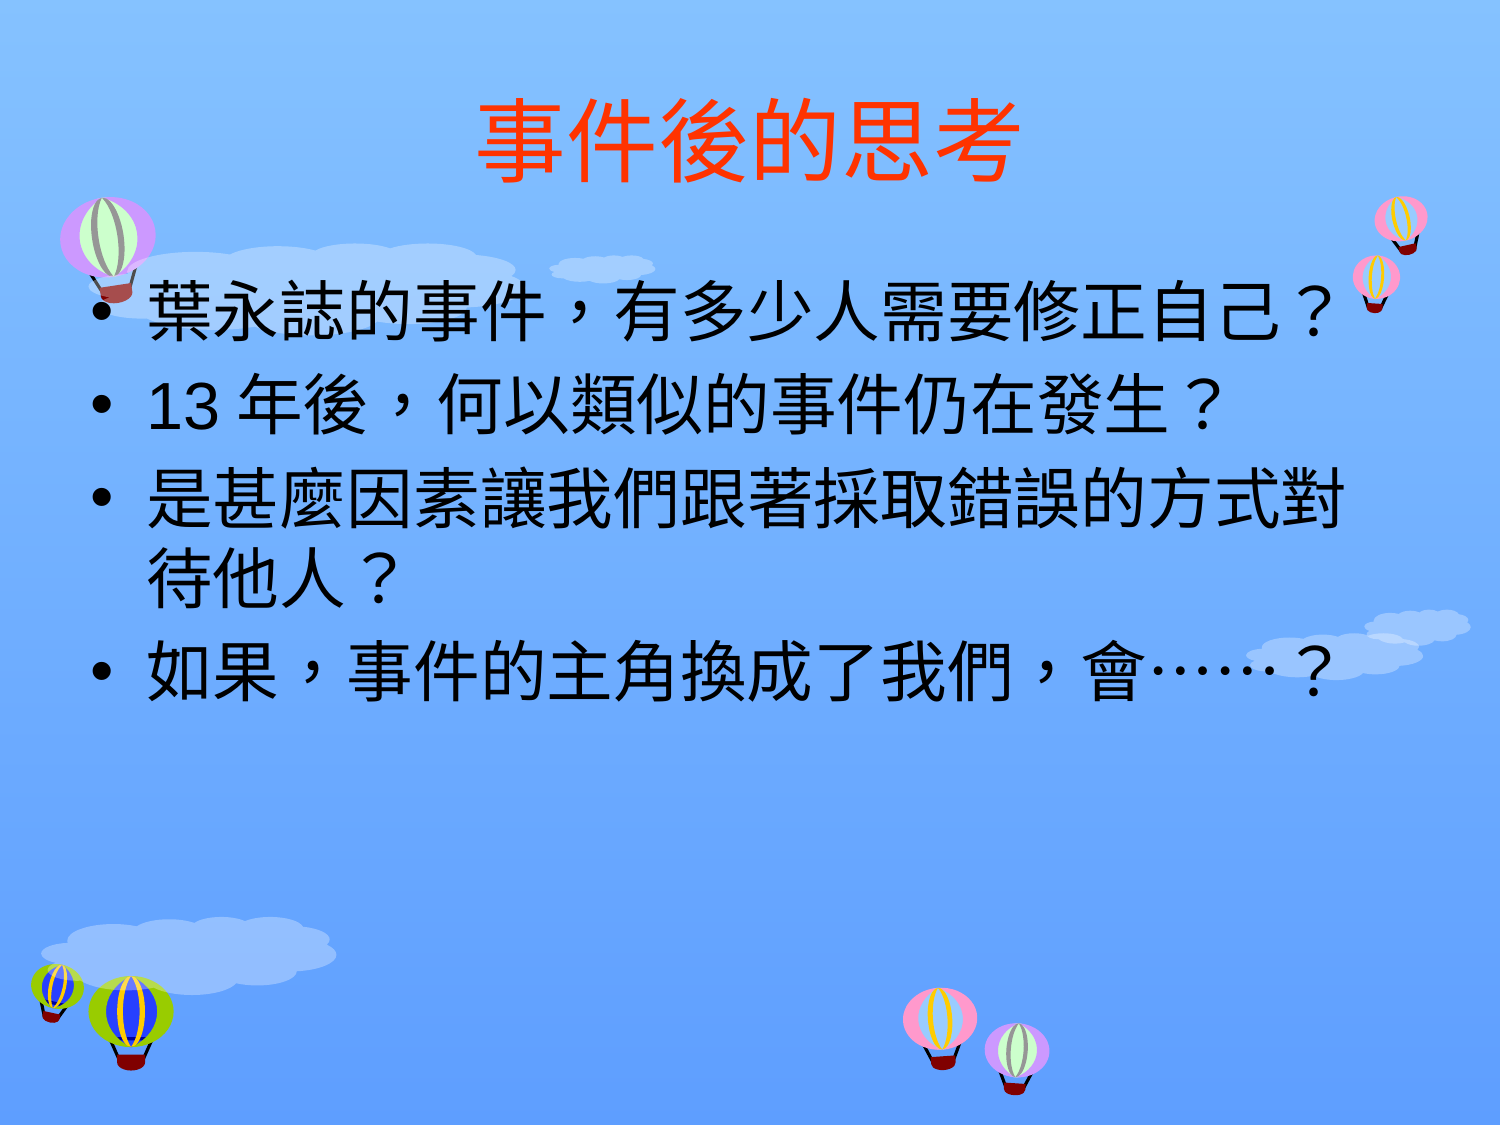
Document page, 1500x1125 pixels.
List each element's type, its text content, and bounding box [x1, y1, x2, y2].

list 葉永誌的事件，有多少人需要修正自己？ 13年後，何以類似的事件仍在發生？ 是甚麼因素讓我們跟著採取錯誤的方式對待他人？ 如果，事件的主角換成了我們，會……？ [74, 262, 1426, 1006]
title 事件後的思考 [74, 44, 1426, 233]
